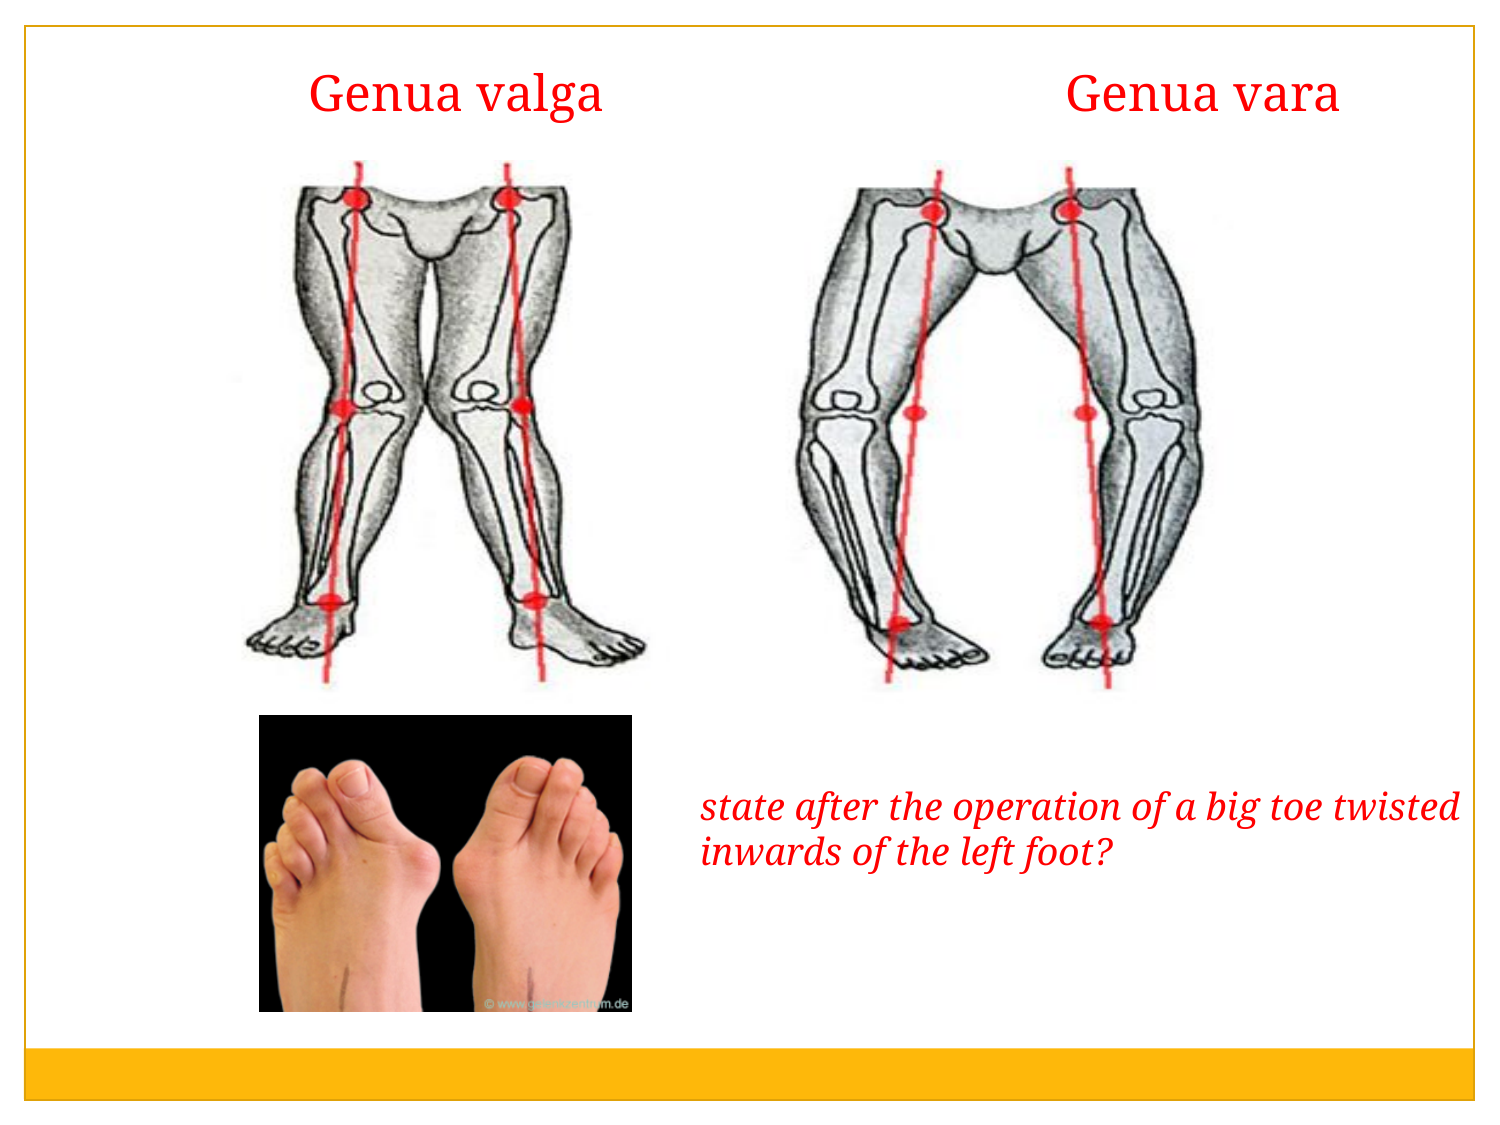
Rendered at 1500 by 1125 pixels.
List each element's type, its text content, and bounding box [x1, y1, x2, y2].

text_box Genua valga Genua vara [112, 54, 1412, 130]
picture [259, 715, 633, 1012]
picture [223, 160, 1270, 705]
text_box state after the operation of a big toe twisted inwards of the left foot? [685, 775, 1500, 881]
